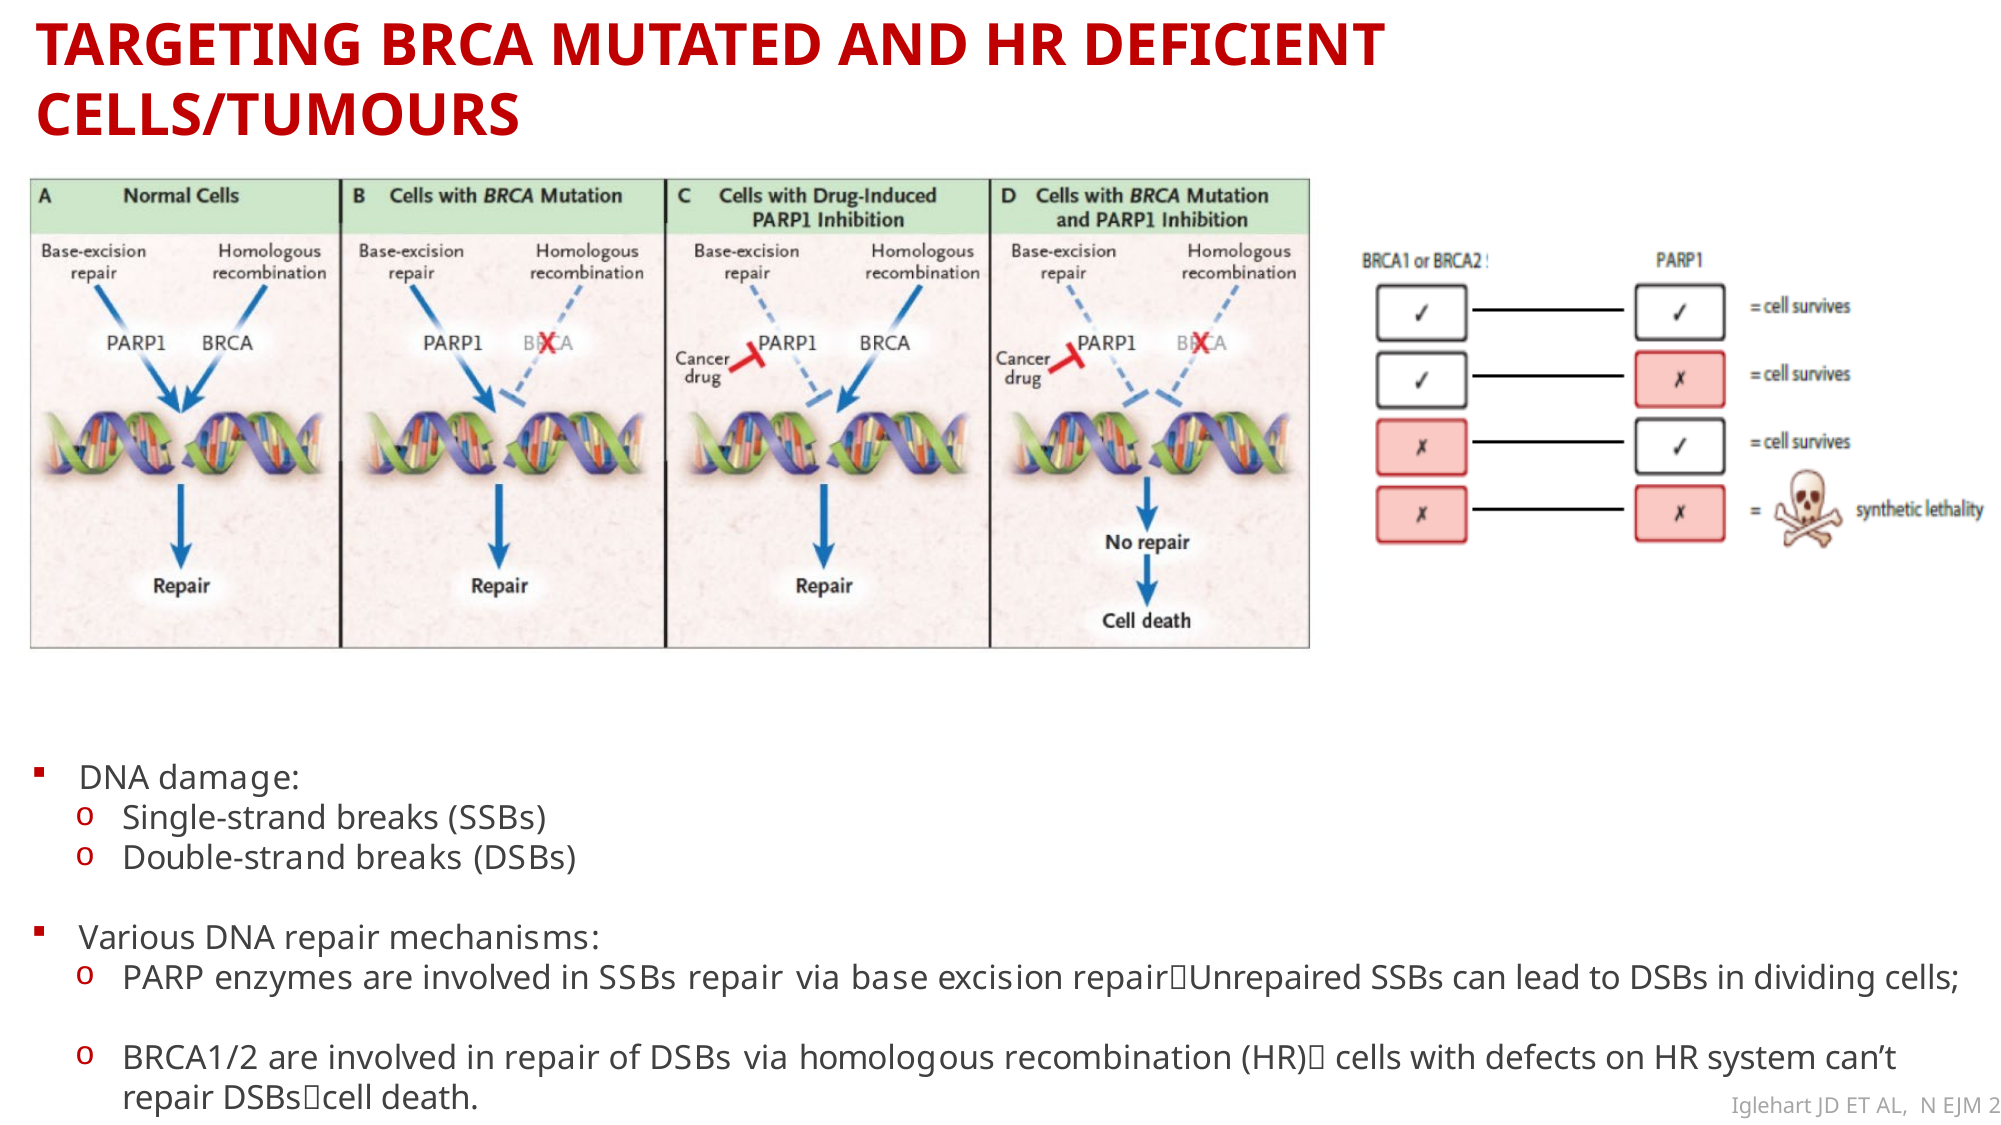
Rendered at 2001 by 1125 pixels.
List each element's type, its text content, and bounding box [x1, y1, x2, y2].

text_box DNA damage: Single-strand breaks (SSBs) Double-strand breaks (DSBs) Various DNA repair mechanisms: PARP enzymes are involved in SSBs repair via base excision repairUnrepaired SSBs can lead to DSBs in dividing cells; BRCA1/2 are involved in repair of DSBs via homologous recombination (HR) cells with defects on HR system can’t repair DSBscell death. [29, 754, 1984, 1116]
text_box TARGETING BRCA MUTATED AND HR DEFICIENT CELLS/TUMOURS [20, 0, 1699, 155]
text_box Iglehart JD ET AL, N EJM 2009 [1729, 1090, 2000, 1119]
picture [20, 168, 1319, 653]
picture [1360, 238, 2000, 563]
